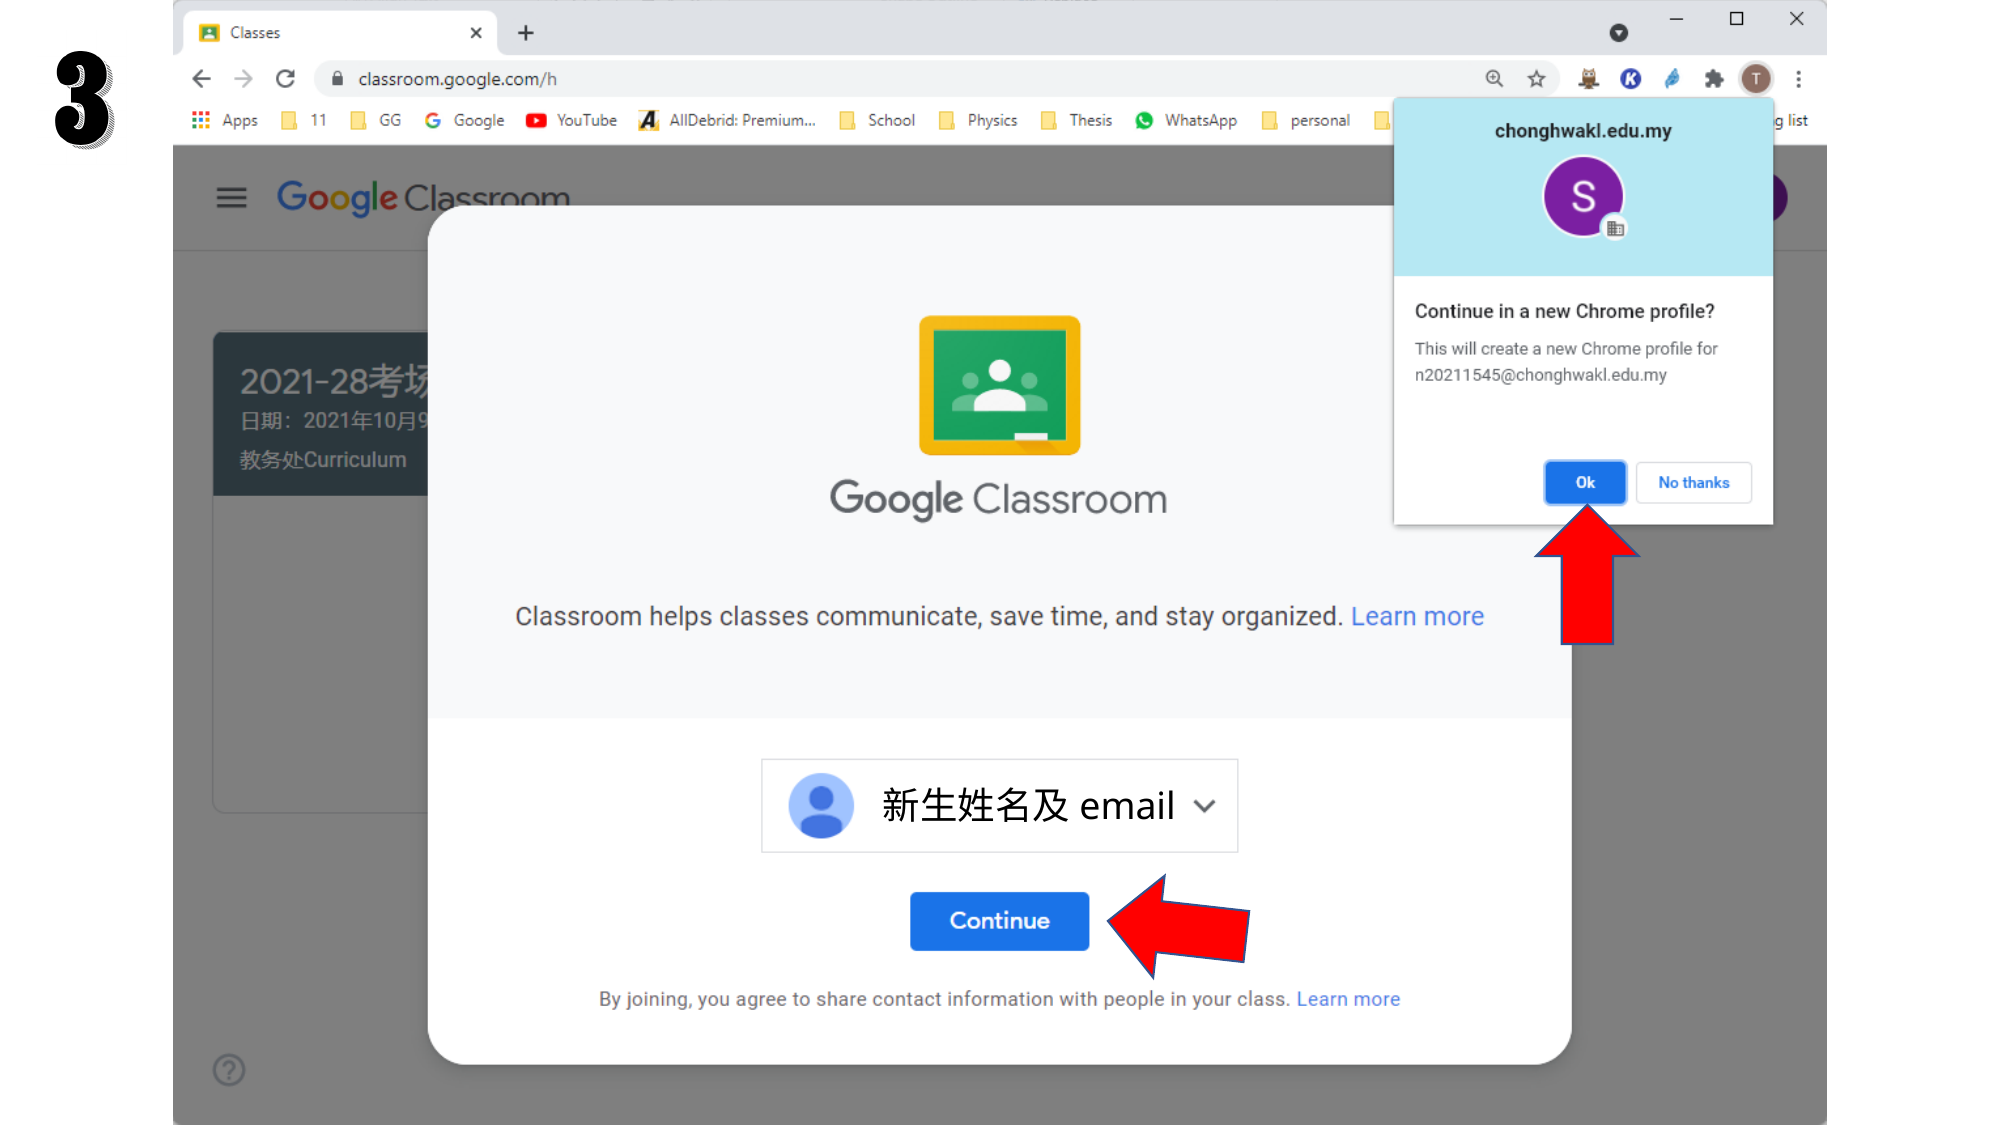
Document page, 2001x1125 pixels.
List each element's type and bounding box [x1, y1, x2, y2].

picture [37, 30, 127, 165]
picture [173, 0, 1827, 1125]
